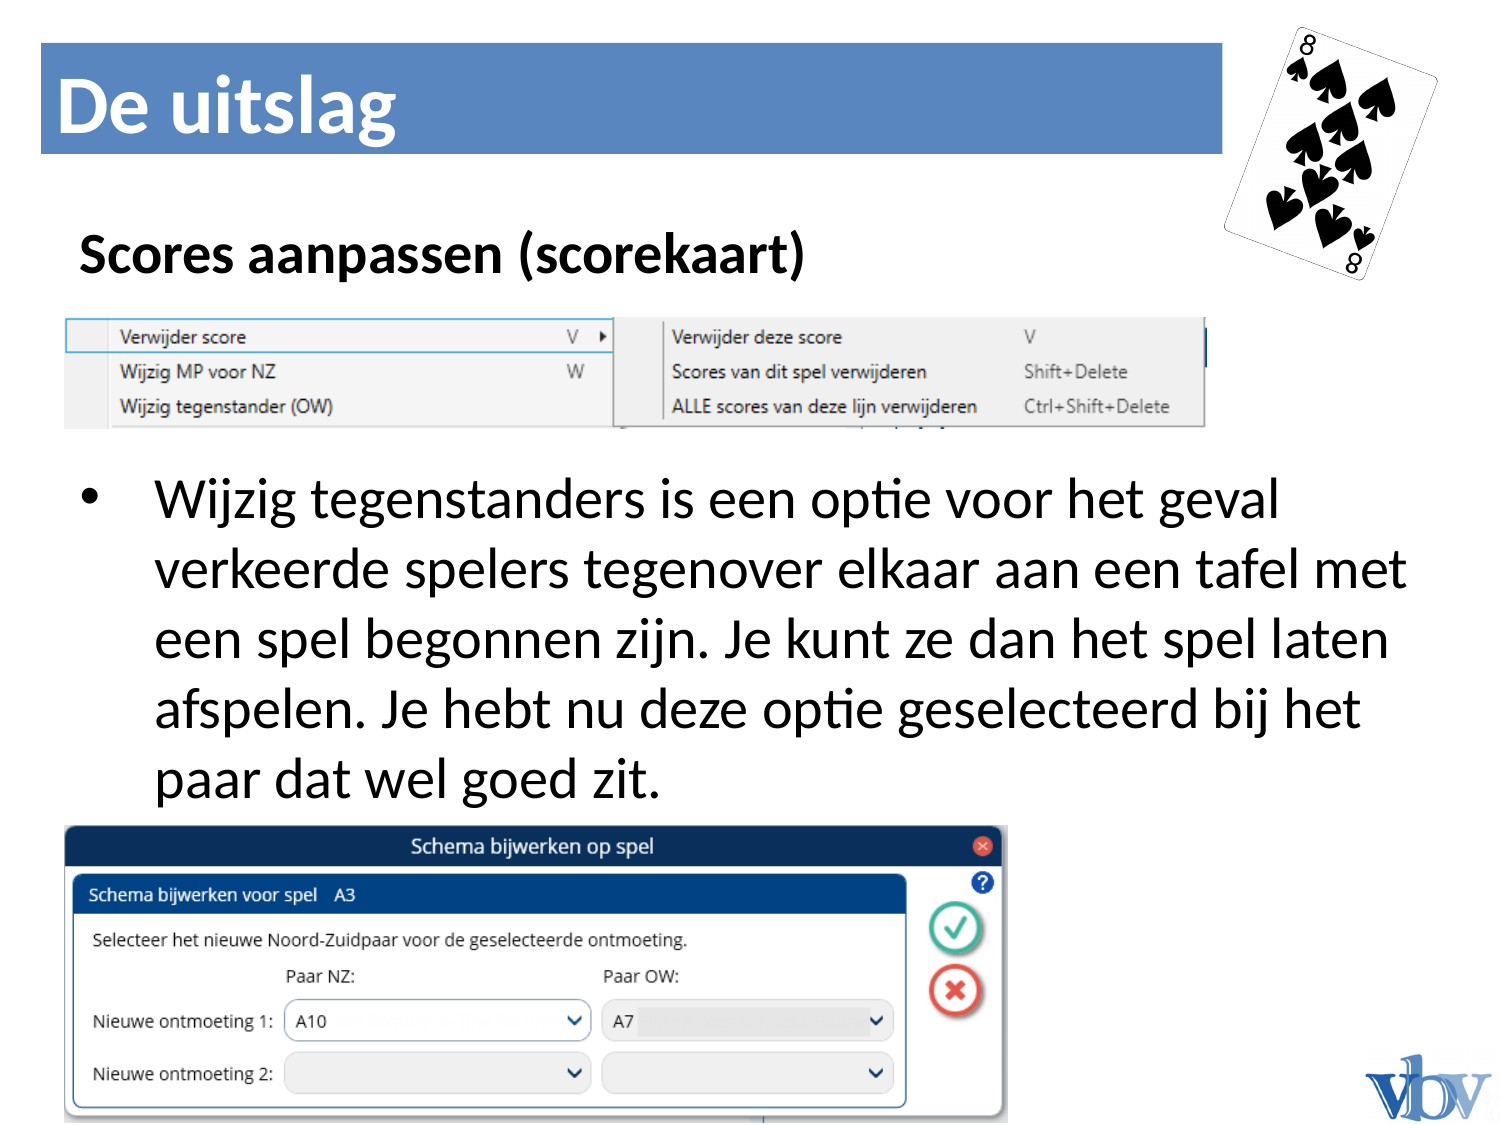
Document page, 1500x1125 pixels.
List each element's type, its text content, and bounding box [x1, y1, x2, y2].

picture [1365, 1048, 1500, 1125]
picture [64, 825, 1008, 1123]
picture [1412, 68, 1438, 148]
text_box Scores aanpassen (scorekaart) Wijzig tegenstanders is een optie voor het geval verkeerde spelers tegenover elkaar aan een tafel met een spel begonnen zijn. Je kunt ze dan het spel laten afspelen. Je hebt nu deze optie geselecteerd bij het paar dat wel goed zit. [64, 208, 1447, 818]
picture [64, 317, 1208, 430]
picture [1231, 158, 1409, 208]
picture [1293, 26, 1341, 42]
text_box De uitslag [41, 42, 1412, 158]
